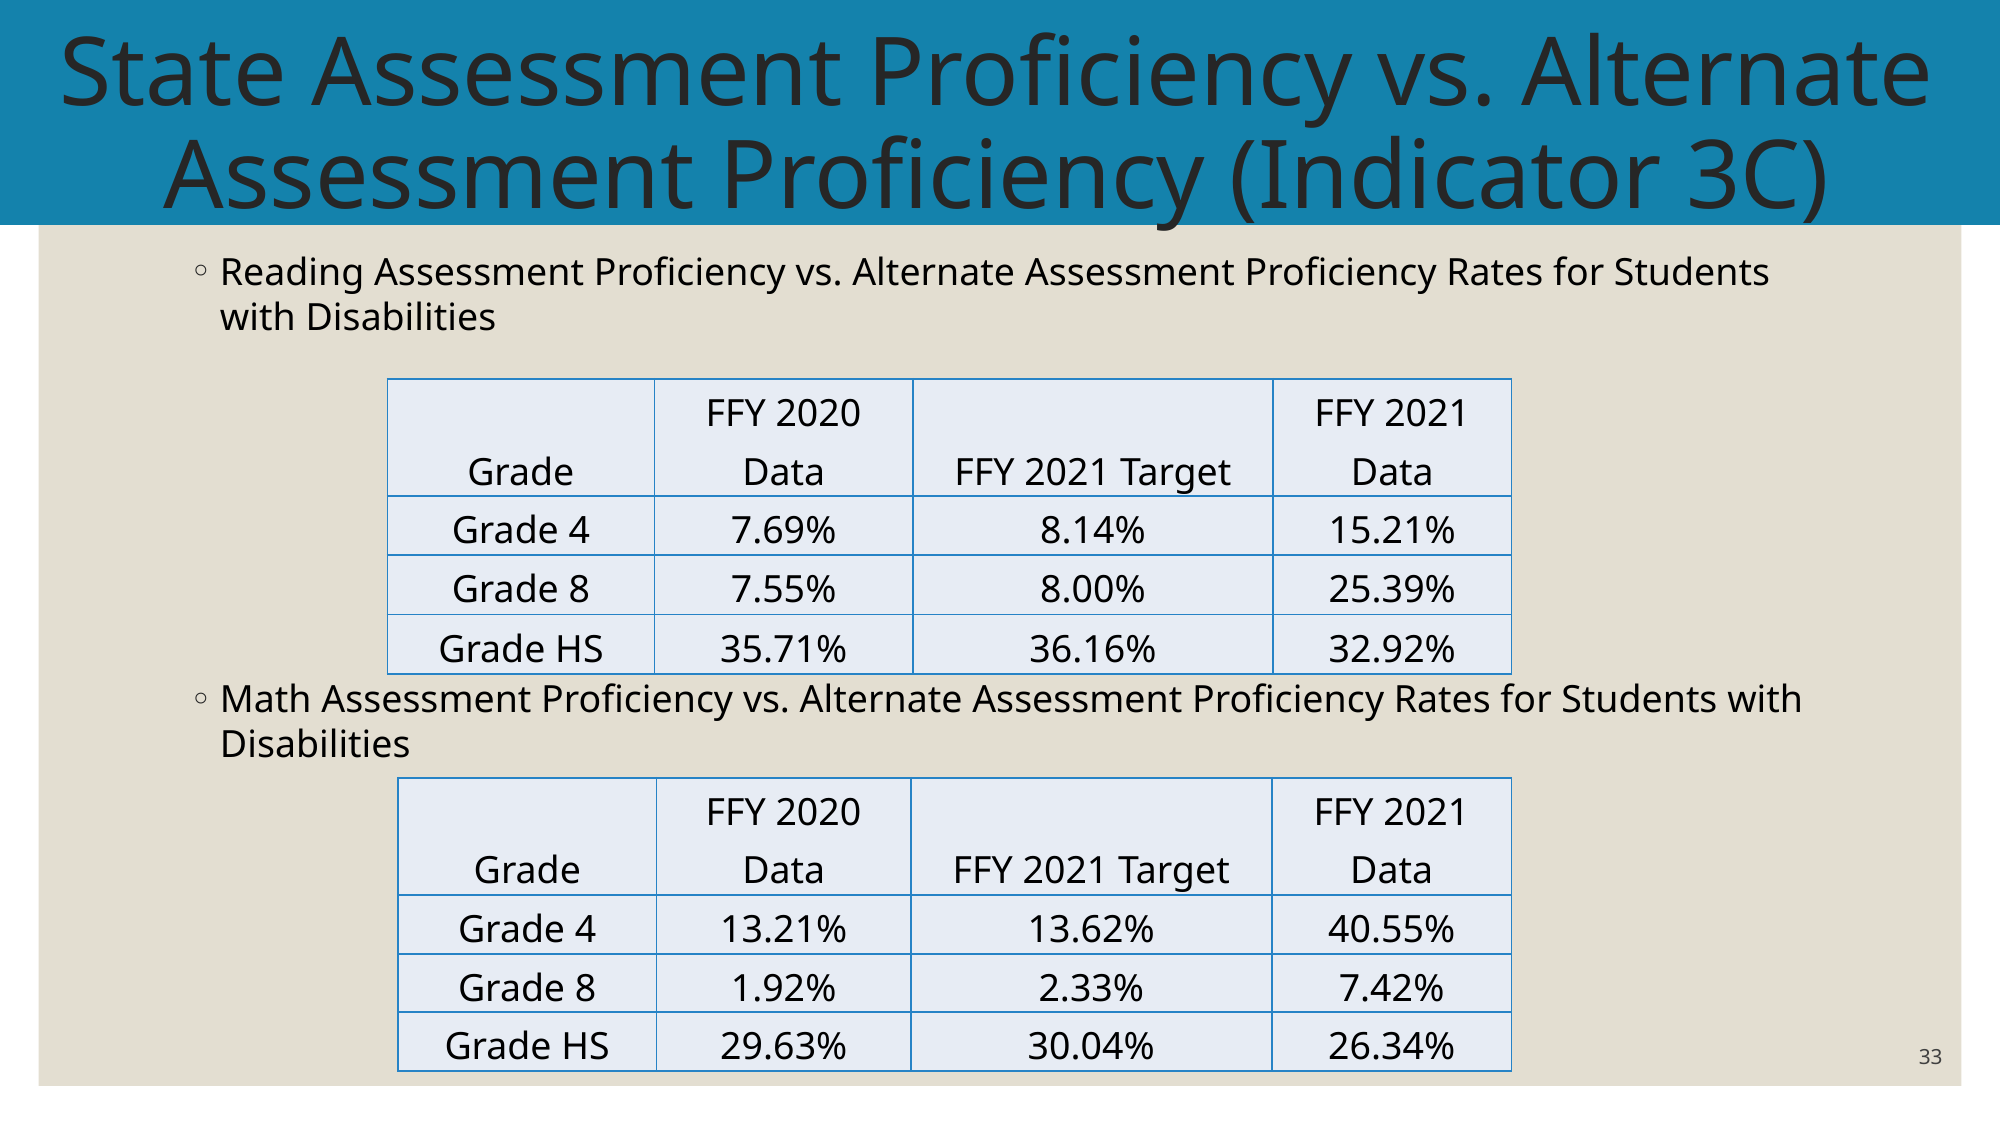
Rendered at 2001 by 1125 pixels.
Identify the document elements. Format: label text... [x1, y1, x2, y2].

table_cell 35.71% [655, 615, 912, 673]
table_header FFY 2020 Data [657, 779, 910, 894]
table_cell Grade 8 [399, 955, 656, 1011]
table_cell 7.69% [655, 497, 912, 554]
footer Investing for tomorrow, delivering today. [572, 1072, 1428, 1080]
table_cell 8.14% [914, 497, 1272, 554]
list Reading Assessment Proficiency vs. Alternate Assessment Proficiency Rates for Students with Disabilities Math Assessment Proficiency vs. Alternate Assessment Proficiency Rates for Students with Disabilities [174, 240, 1825, 989]
table_cell Grade HS [388, 615, 654, 673]
table_cell 15.21% [1274, 497, 1511, 554]
table_cell 1.92% [657, 955, 910, 1011]
table_header Grade [399, 779, 656, 894]
table_cell Grade 4 [388, 497, 654, 554]
table_cell 2.33% [912, 955, 1271, 1011]
table_cell 7.42% [1273, 955, 1511, 1011]
table_cell 36.16% [914, 615, 1272, 673]
table_header FFY 2021 Data [1273, 779, 1511, 894]
slide_number 33 [1717, 1034, 1958, 1080]
table_header Grade [388, 380, 654, 495]
title State Assessment Proficiency vs. Alternate Assessment Proficiency (Indicator 3C) [36, 13, 1958, 239]
table_cell 26.34% [1273, 1013, 1511, 1070]
table_header FFY 2021 Target [914, 380, 1272, 495]
table_cell Grade 4 [399, 896, 656, 953]
table_cell 32.92% [1274, 615, 1511, 673]
table_cell 40.55% [1273, 896, 1511, 953]
table_cell Grade HS [399, 1013, 656, 1070]
table_cell 13.21% [657, 896, 910, 953]
table_cell 8.00% [914, 556, 1272, 614]
table_cell 13.62% [912, 896, 1271, 953]
table_header FFY 2021 Target [912, 779, 1271, 894]
table_cell 29.63% [657, 1013, 910, 1070]
table_cell 7.55% [655, 556, 912, 614]
table_cell 25.39% [1274, 556, 1511, 614]
table_cell Grade 8 [388, 556, 654, 614]
table_header FFY 2021 Data [1274, 380, 1511, 495]
table_header FFY 2020 Data [655, 380, 912, 495]
table_cell 30.04% [912, 1013, 1271, 1070]
